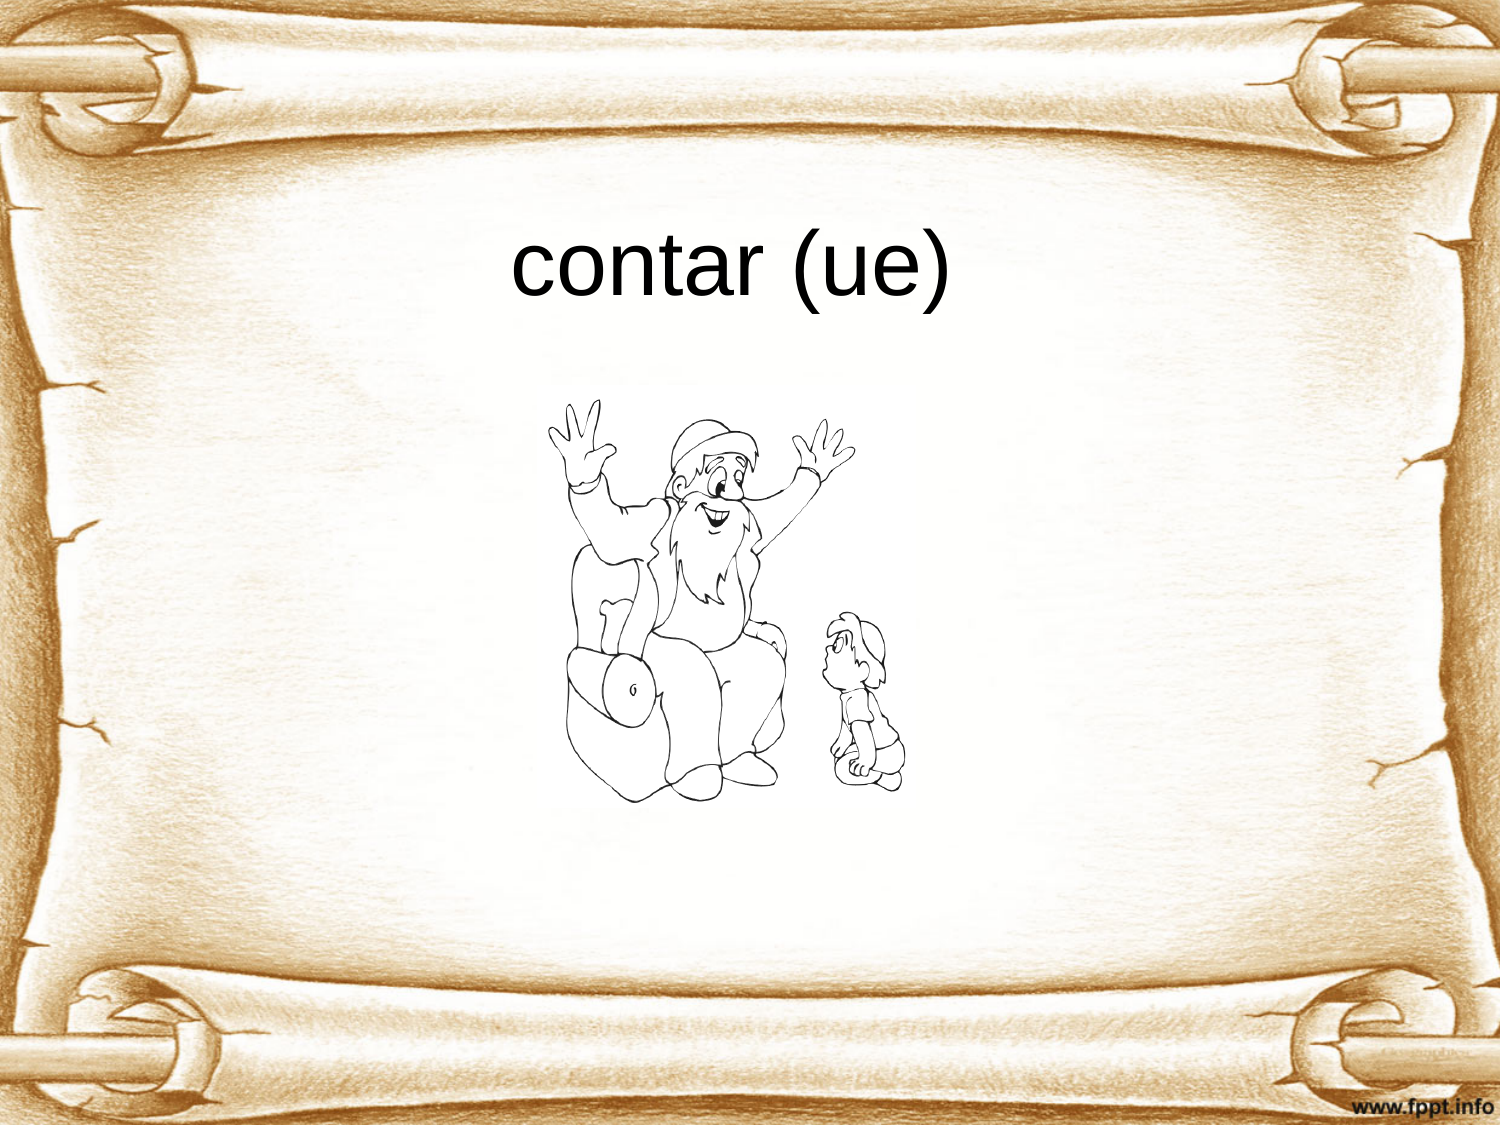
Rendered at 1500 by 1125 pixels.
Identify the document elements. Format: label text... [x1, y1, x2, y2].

picture [0, 0, 1500, 1125]
text_box contar (ue) [29, 196, 1436, 372]
